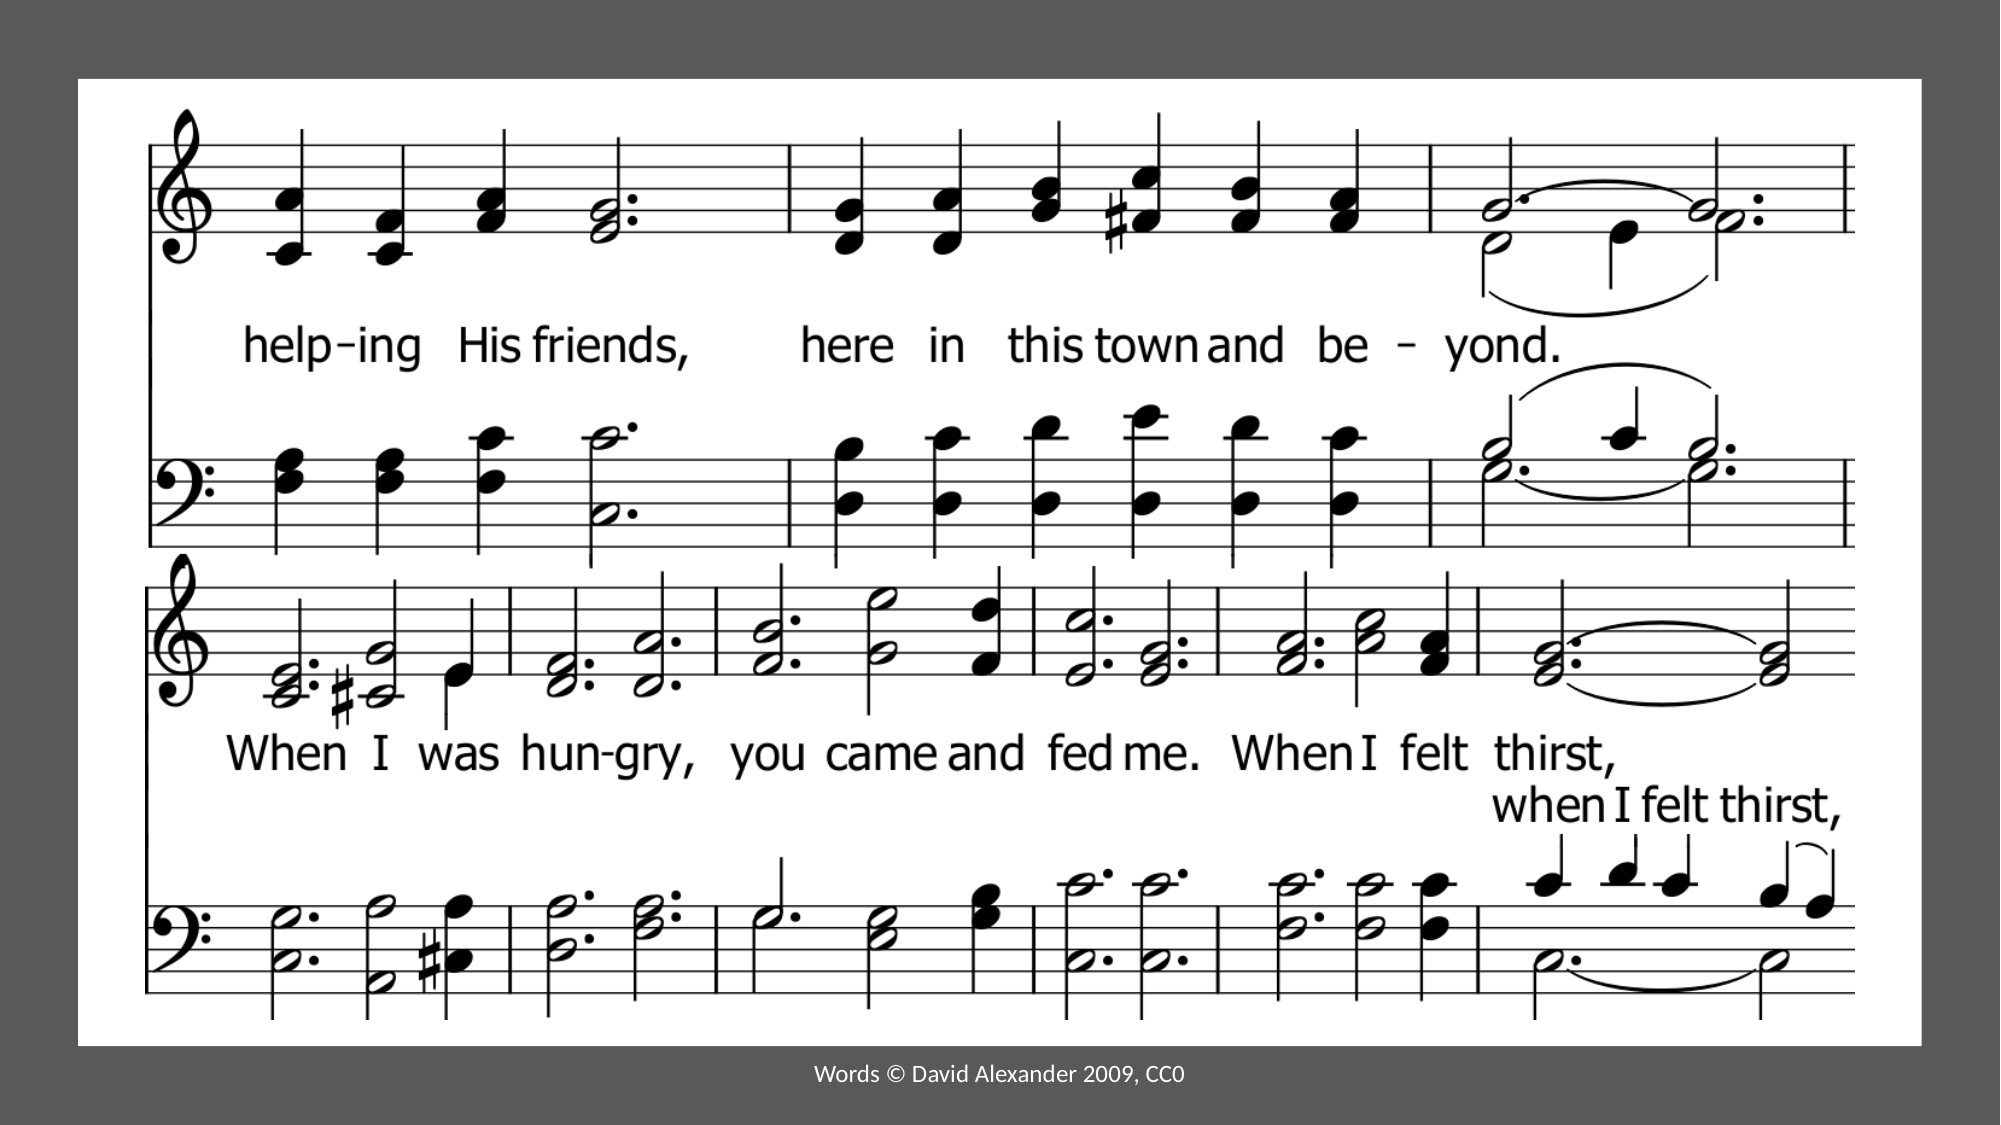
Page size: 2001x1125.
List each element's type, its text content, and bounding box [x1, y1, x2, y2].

footer Words © David Alexander 2009, CC0 [662, 1042, 1338, 1103]
text_box [77, 78, 1923, 1047]
text_box [0, 0, 2000, 1125]
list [145, 105, 1855, 1020]
